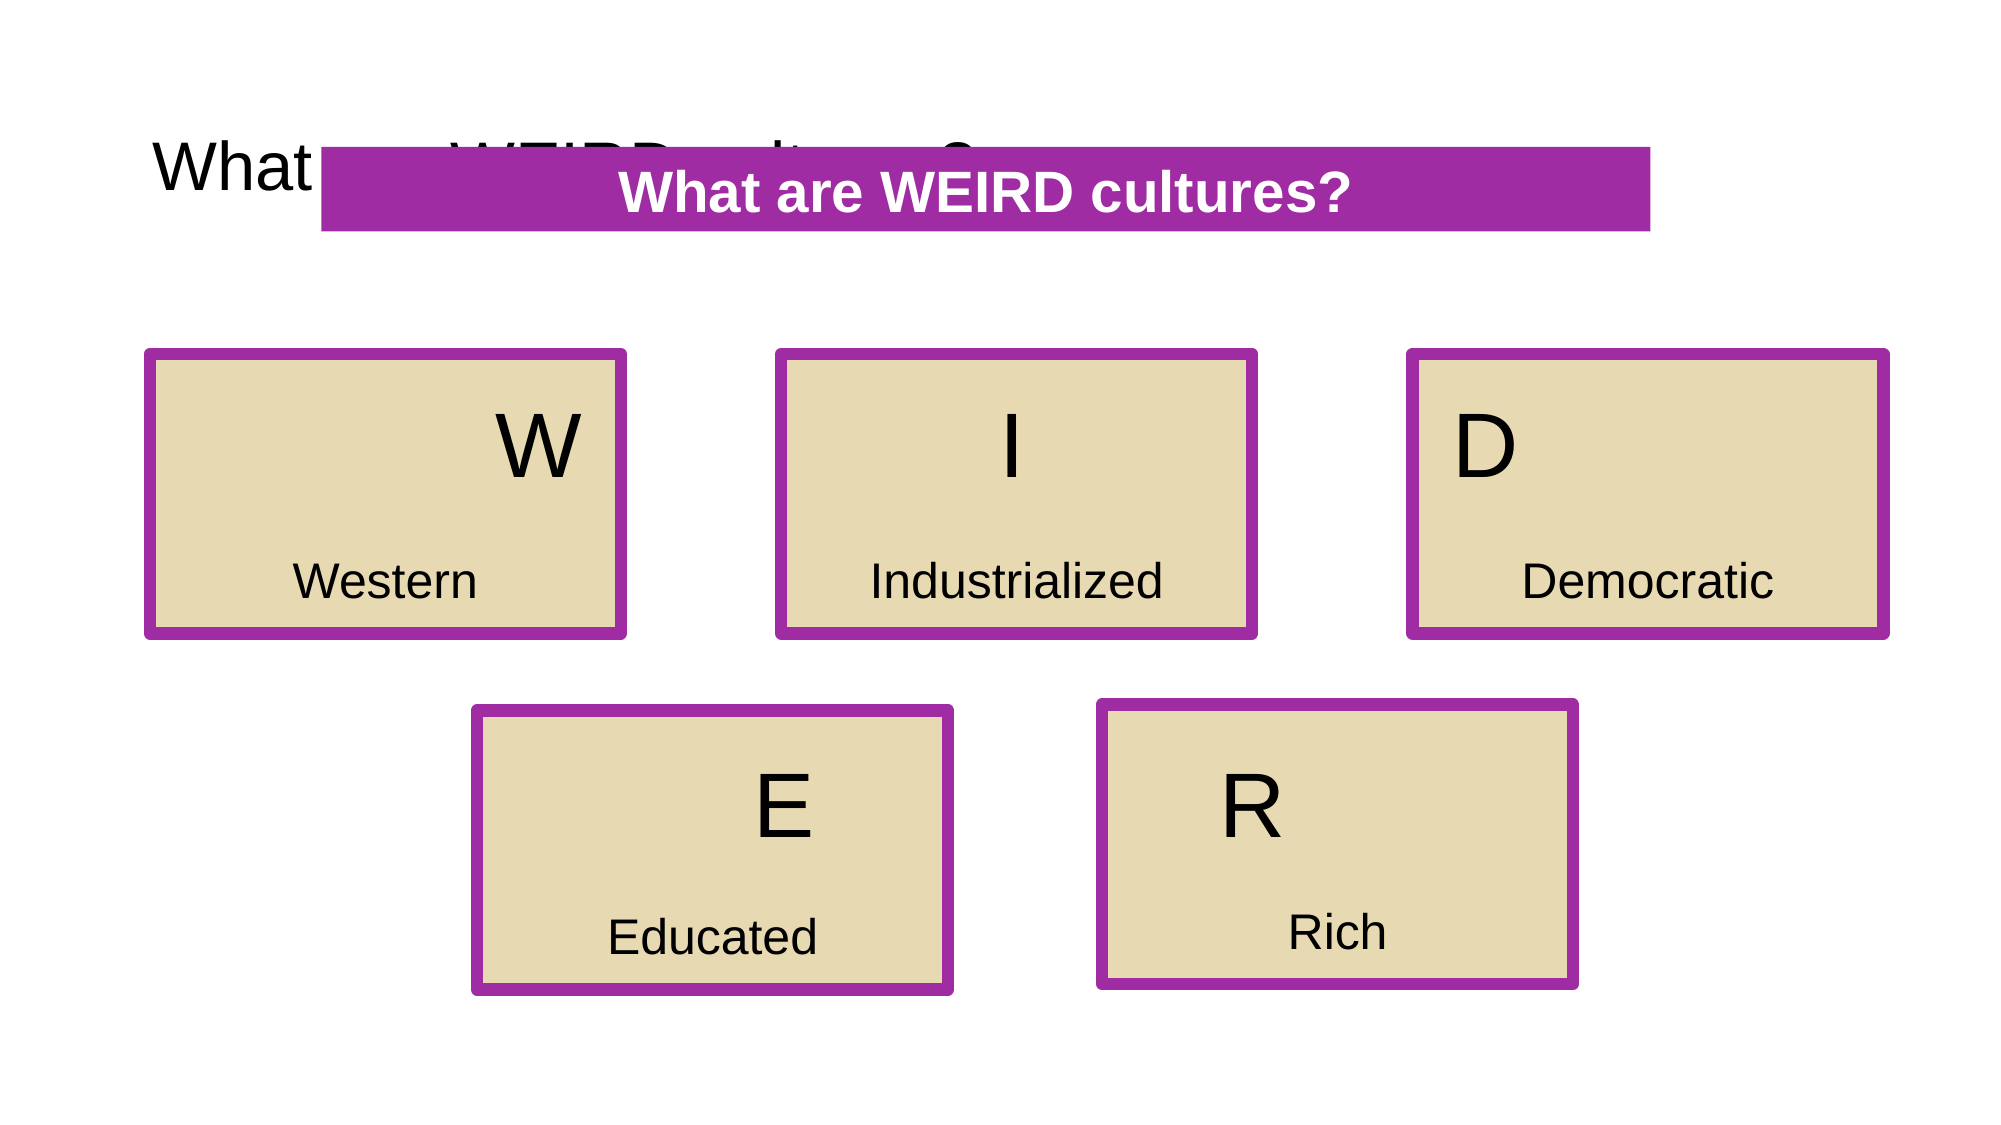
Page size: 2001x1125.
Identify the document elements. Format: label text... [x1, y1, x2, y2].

text_box I [948, 378, 1077, 503]
list Educated [477, 710, 948, 990]
text_box R [1189, 738, 1317, 864]
text_box E [720, 738, 849, 864]
text_box W [475, 378, 603, 503]
text_box D [1422, 378, 1550, 503]
list Democratic [1412, 354, 1884, 634]
list Industrialized [781, 354, 1253, 634]
title What are WEIRD cultures? [137, 59, 1863, 278]
list Rich [1102, 704, 1573, 984]
text_box What are WEIRD cultures? [321, 146, 1651, 232]
list Western [150, 354, 621, 634]
